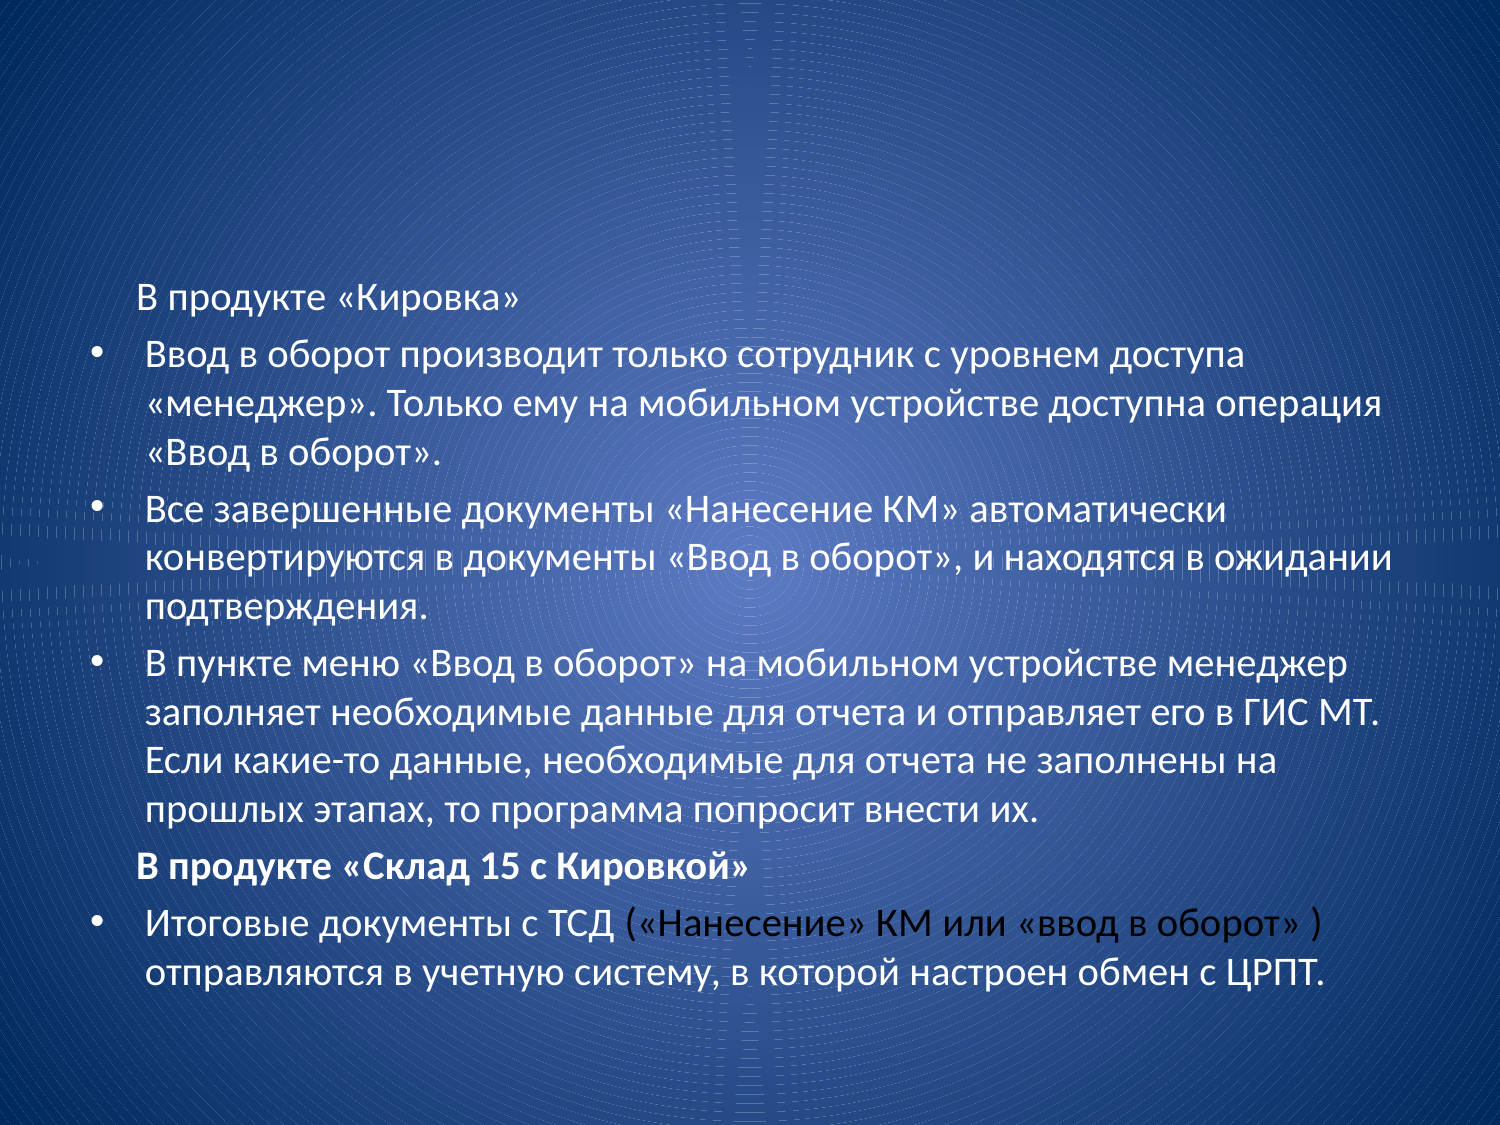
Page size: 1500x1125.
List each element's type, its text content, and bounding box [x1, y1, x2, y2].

list В продукте «Кировка» Ввод в оборот производит только сотрудник с уровнем доступа «менеджер». Только ему на мобильном устройстве доступна операция «Ввод в оборот». Все завершенные документы «Нанесение КМ» автоматически конвертируются в документы «Ввод в оборот», и находятся в ожидании подтверждения. В пункте меню «Ввод в оборот» на мобильном устройстве менеджер заполняет необходимые данные для отчета и отправляет его в ГИС МТ. Если какие-то данные, необходимые для отчета не заполнены на прошлых этапах, то программа попросит внести их. В продукте «Склад 15 с Кировкой» Итоговые документы с ТСД («Нанесение» КМ или «ввод в оборот» ) отправляются в учетную систему, в которой настроен обмен с ЦРПТ. [75, 262, 1425, 1005]
